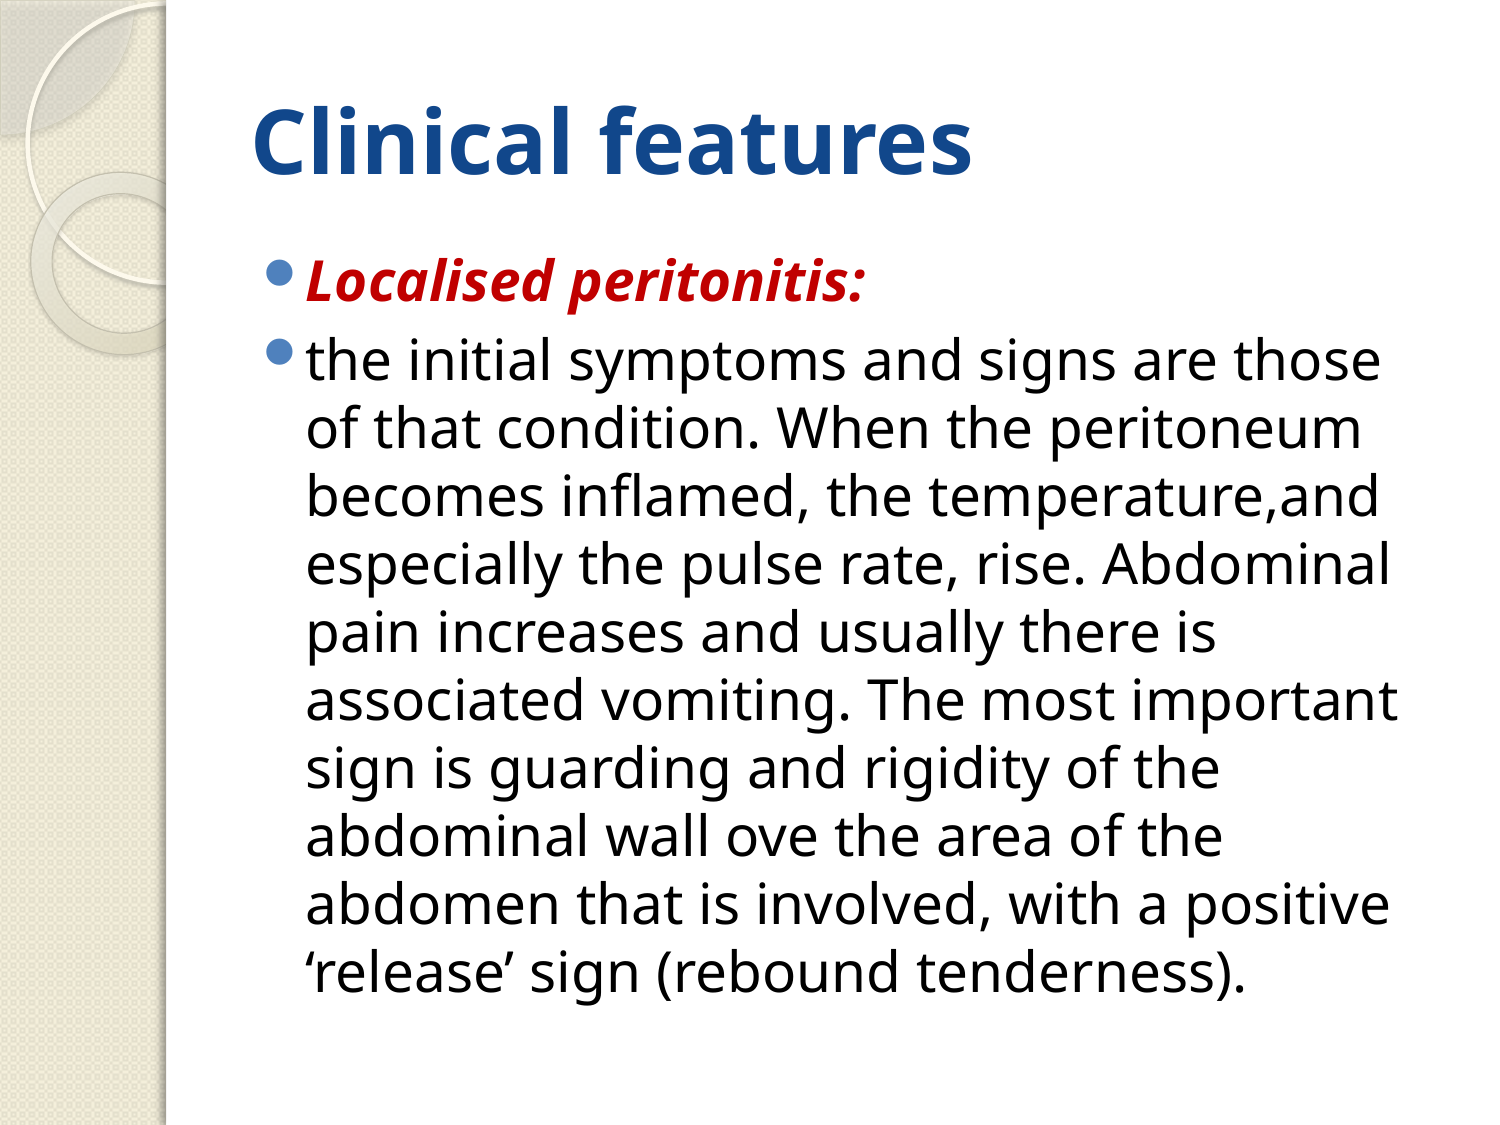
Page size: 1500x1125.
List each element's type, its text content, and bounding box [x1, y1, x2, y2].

title Clinical features [235, 45, 1466, 233]
list Localised peritonitis: the initial symptoms and signs are those of that condition. When the peritoneum becomes inflamed, the temperature,and especially the pulse rate, rise. Abdominal pain increases and usually there is associated vomiting. The most important sign is guarding and rigidity of the abdominal wall ove the area of the abdomen that is involved, with a positive ‘release’ sign (rebound tenderness). [235, 237, 1466, 1025]
